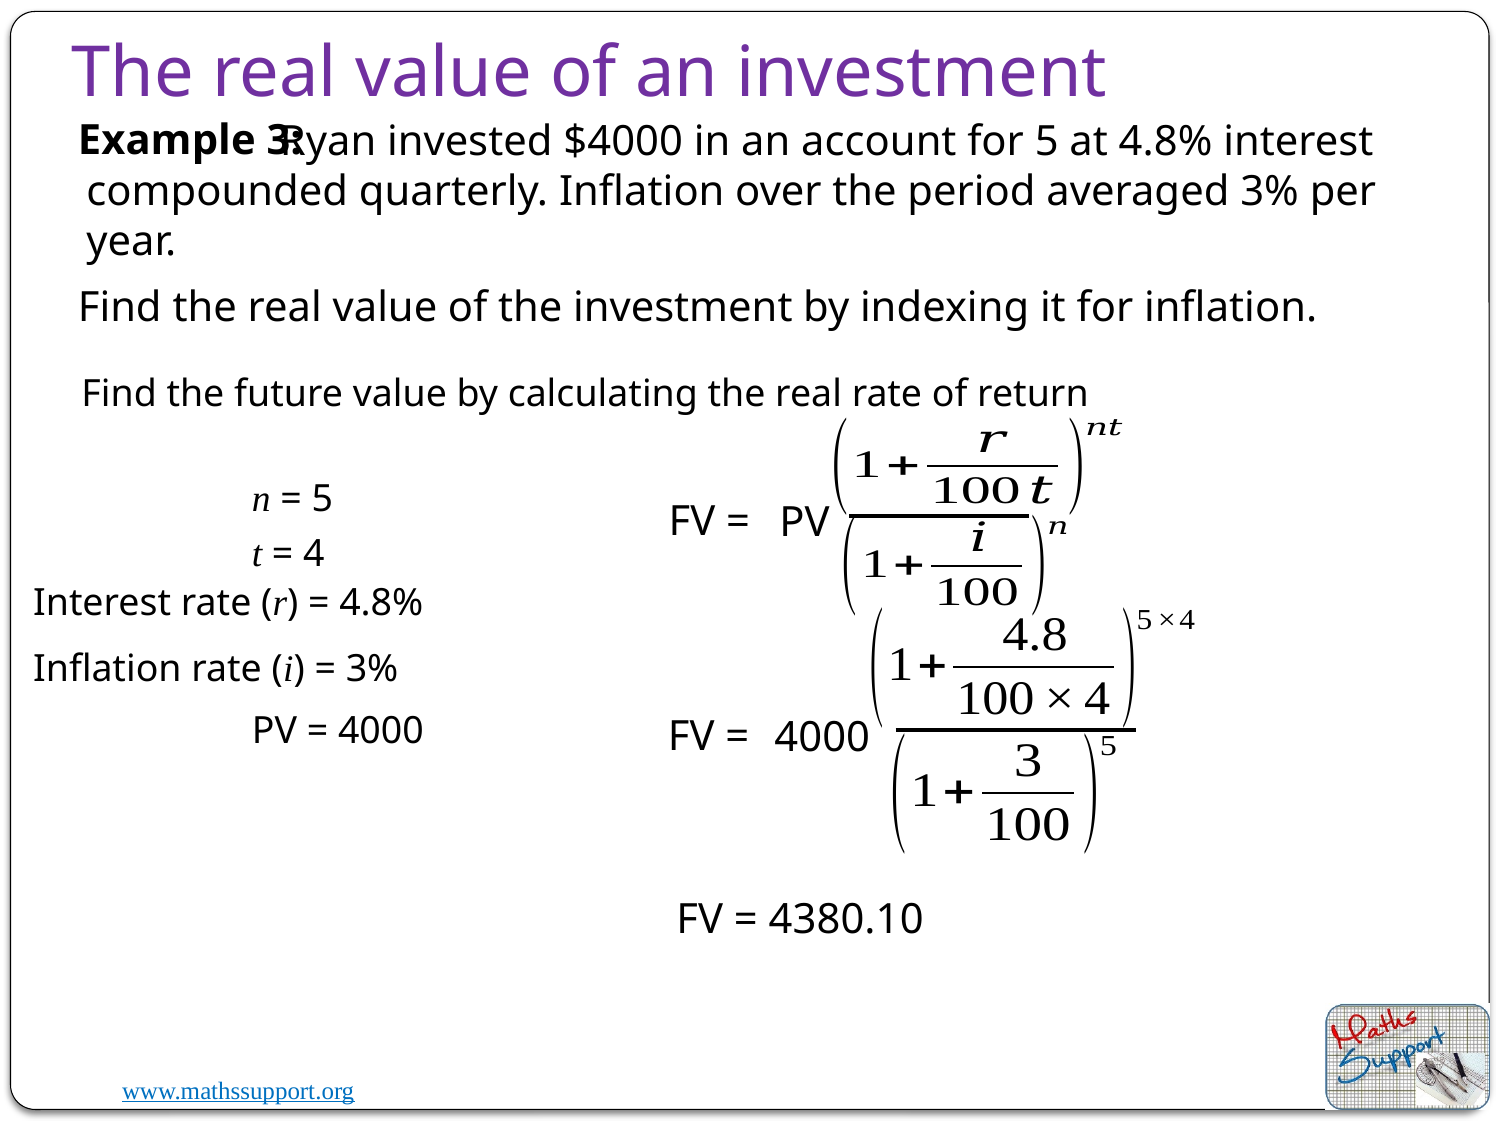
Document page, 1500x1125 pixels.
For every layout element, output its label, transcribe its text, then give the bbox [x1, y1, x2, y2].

text_box [130, 1074, 414, 1109]
title The real value of an investment [56, 18, 1232, 126]
text_box n = 5 [237, 466, 423, 521]
text_box 4000 [759, 702, 899, 767]
text_box [1324, 1004, 1488, 1106]
text_box Inflation rate (i) = 3% [18, 636, 488, 697]
picture [1325, 1003, 1490, 1110]
text_box t = 4 [237, 521, 423, 582]
text_box FV = 4380.10 [661, 884, 1037, 950]
text_box PV = 4000 [237, 698, 480, 759]
text_box Find the real value of the investment by indexing it for inflation. [63, 272, 1431, 337]
text_box Interest rate (r) = 4.8% [18, 570, 480, 631]
text_box Ryan invested $4000 in an account for 5 at 4.8% interest compounded quarterly. Inflation over the period averaged 3% per year. [71, 106, 1465, 271]
text_box PV [764, 487, 860, 553]
text_box FV = [653, 700, 792, 766]
text_box Find the future value by calculating the real rate of return [56, 361, 1431, 422]
text_box FV = [653, 486, 776, 552]
text_box Example 3: [63, 105, 320, 171]
